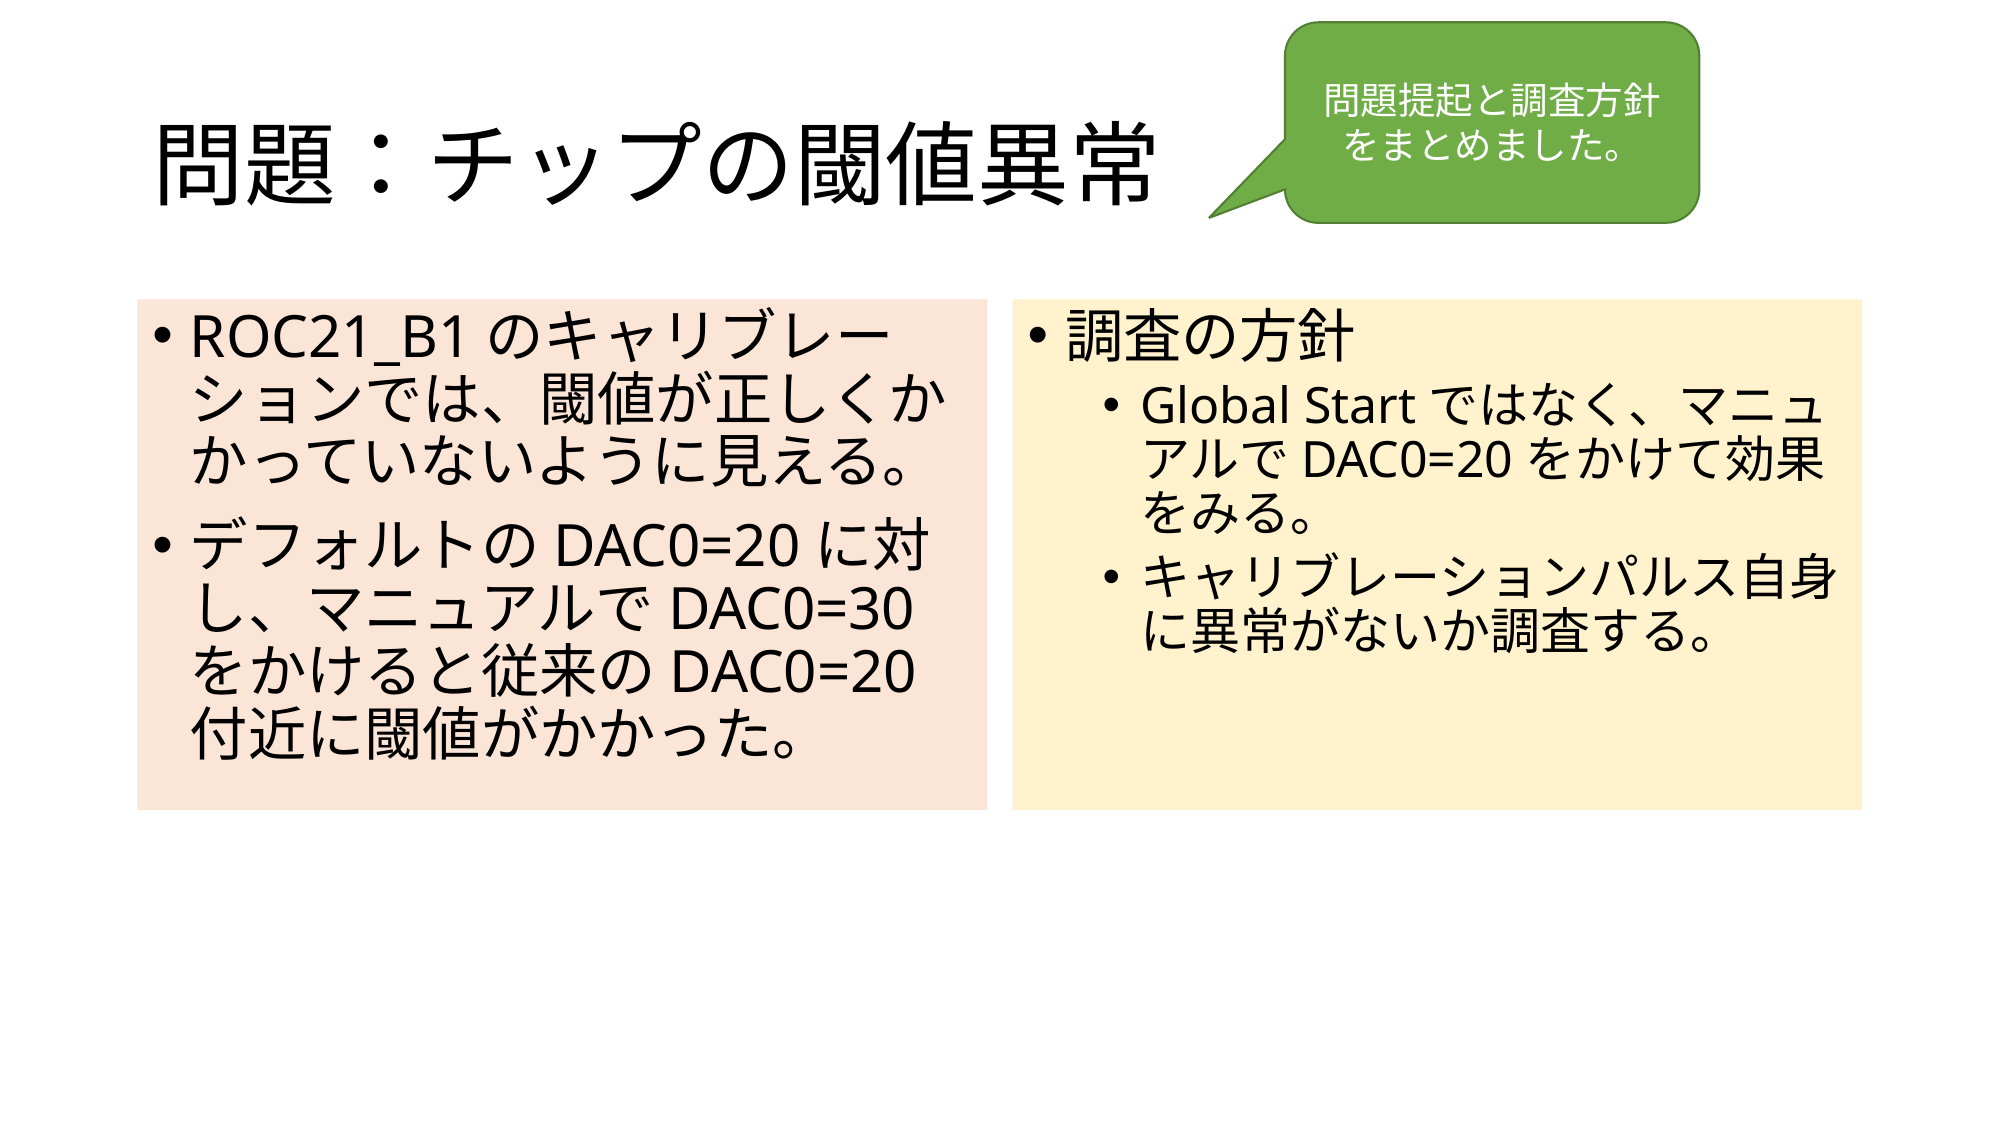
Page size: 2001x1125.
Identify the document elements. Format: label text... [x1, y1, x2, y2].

list ROC21_B1のキャリブレーションでは、閾値が正しくかかっていないように見える。 デフォルトのDAC0=20に対し、マニュアルでDAC0=30をかけると従来のDAC0=20付近に閾値がかかった。 [137, 299, 988, 810]
text_box 問題提起と調査方針をまとめました。 [1208, 21, 1701, 224]
title 問題：チップの閾値異常 [137, 59, 1863, 278]
list 調査の方針 Global Startではなく、マニュアルでDAC0=20をかけて効果をみる。 キャリブレーションパルス自身に異常がないか調査する。 [1012, 299, 1863, 810]
